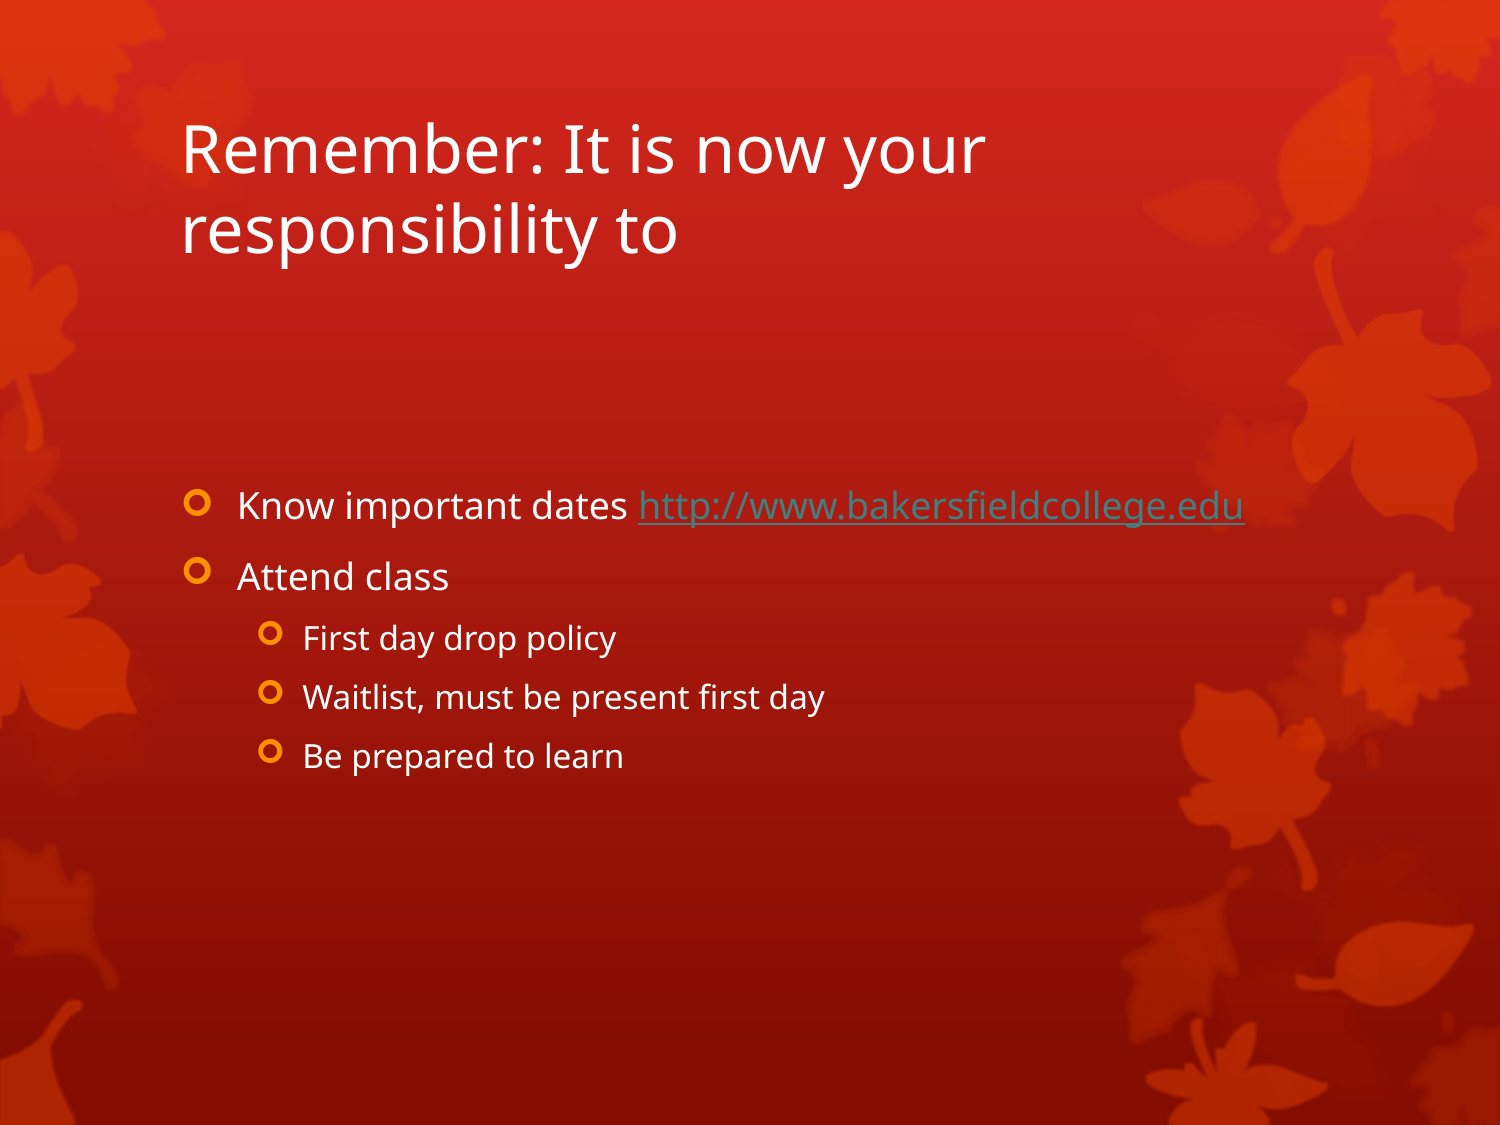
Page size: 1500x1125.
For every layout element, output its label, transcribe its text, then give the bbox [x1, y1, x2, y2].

title Remember: It is now your responsibility to [165, 110, 1335, 263]
list Know important dates http://www.bakersfieldcollege.edu Attend class First day drop policy Waitlist, must be present first day Be prepared to learn [165, 296, 1335, 962]
